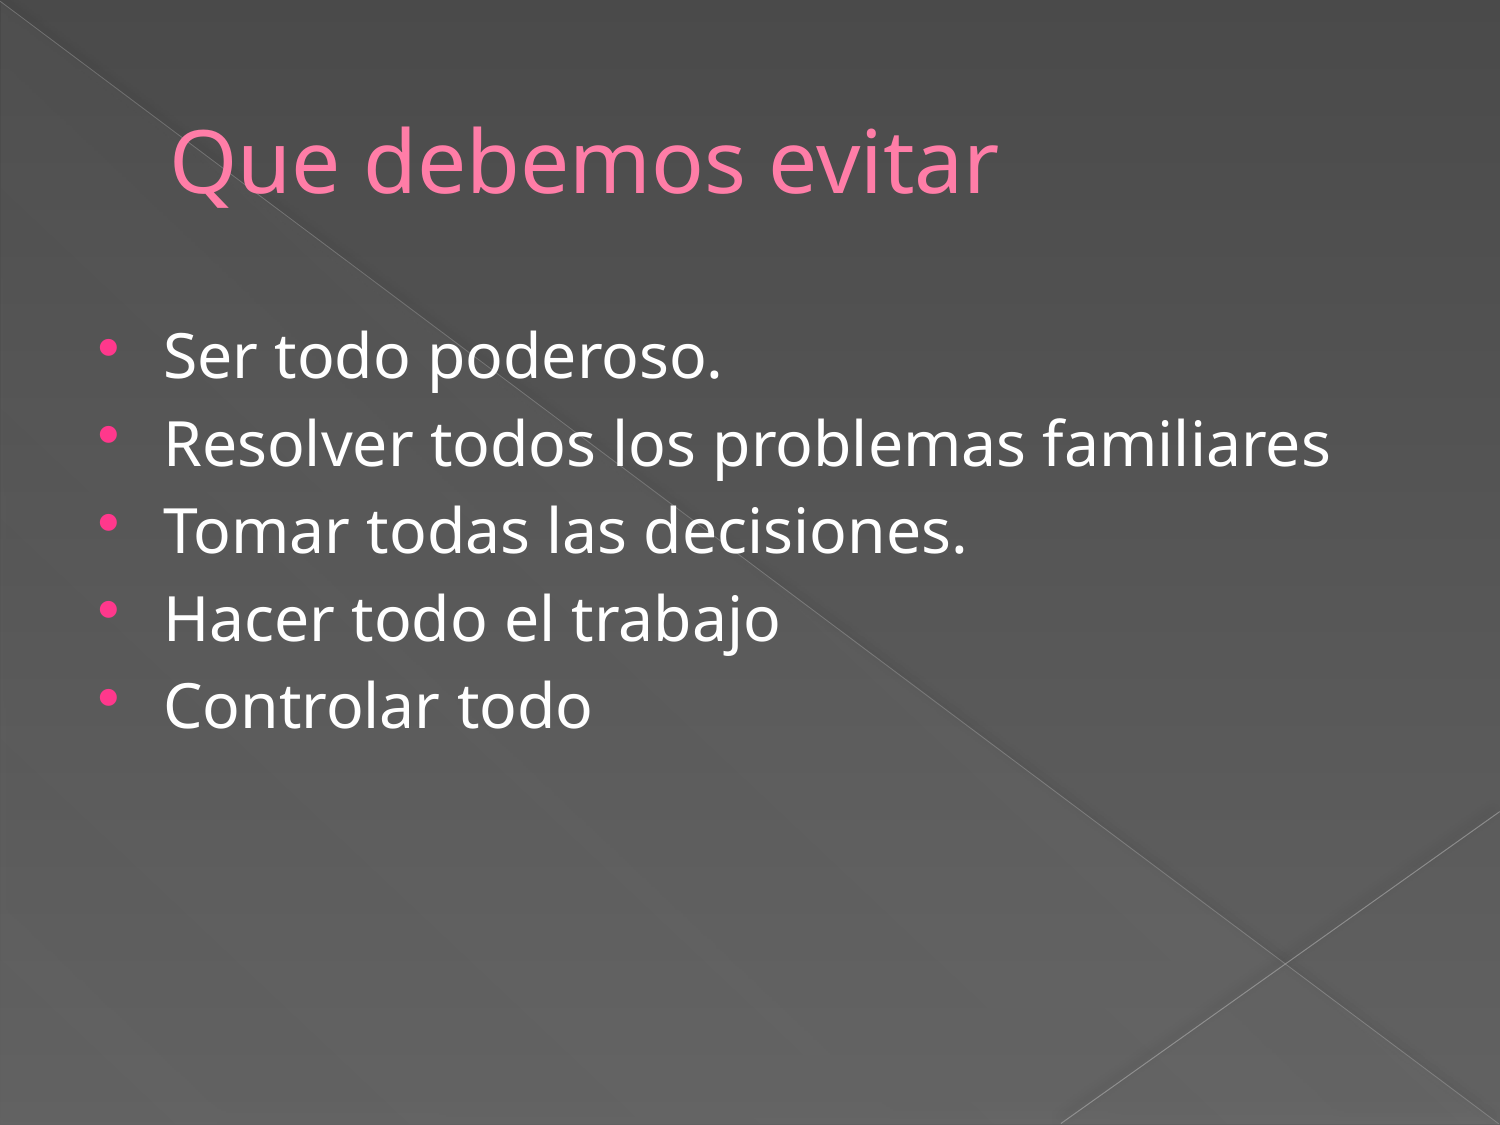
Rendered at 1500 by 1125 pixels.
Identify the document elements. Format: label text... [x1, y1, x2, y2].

title Que debemos evitar [75, 43, 1425, 274]
list Ser todo poderoso. Resolver todos los problemas familiares Tomar todas las decisiones. Hacer todo el trabajo Controlar todo [75, 308, 1425, 1059]
